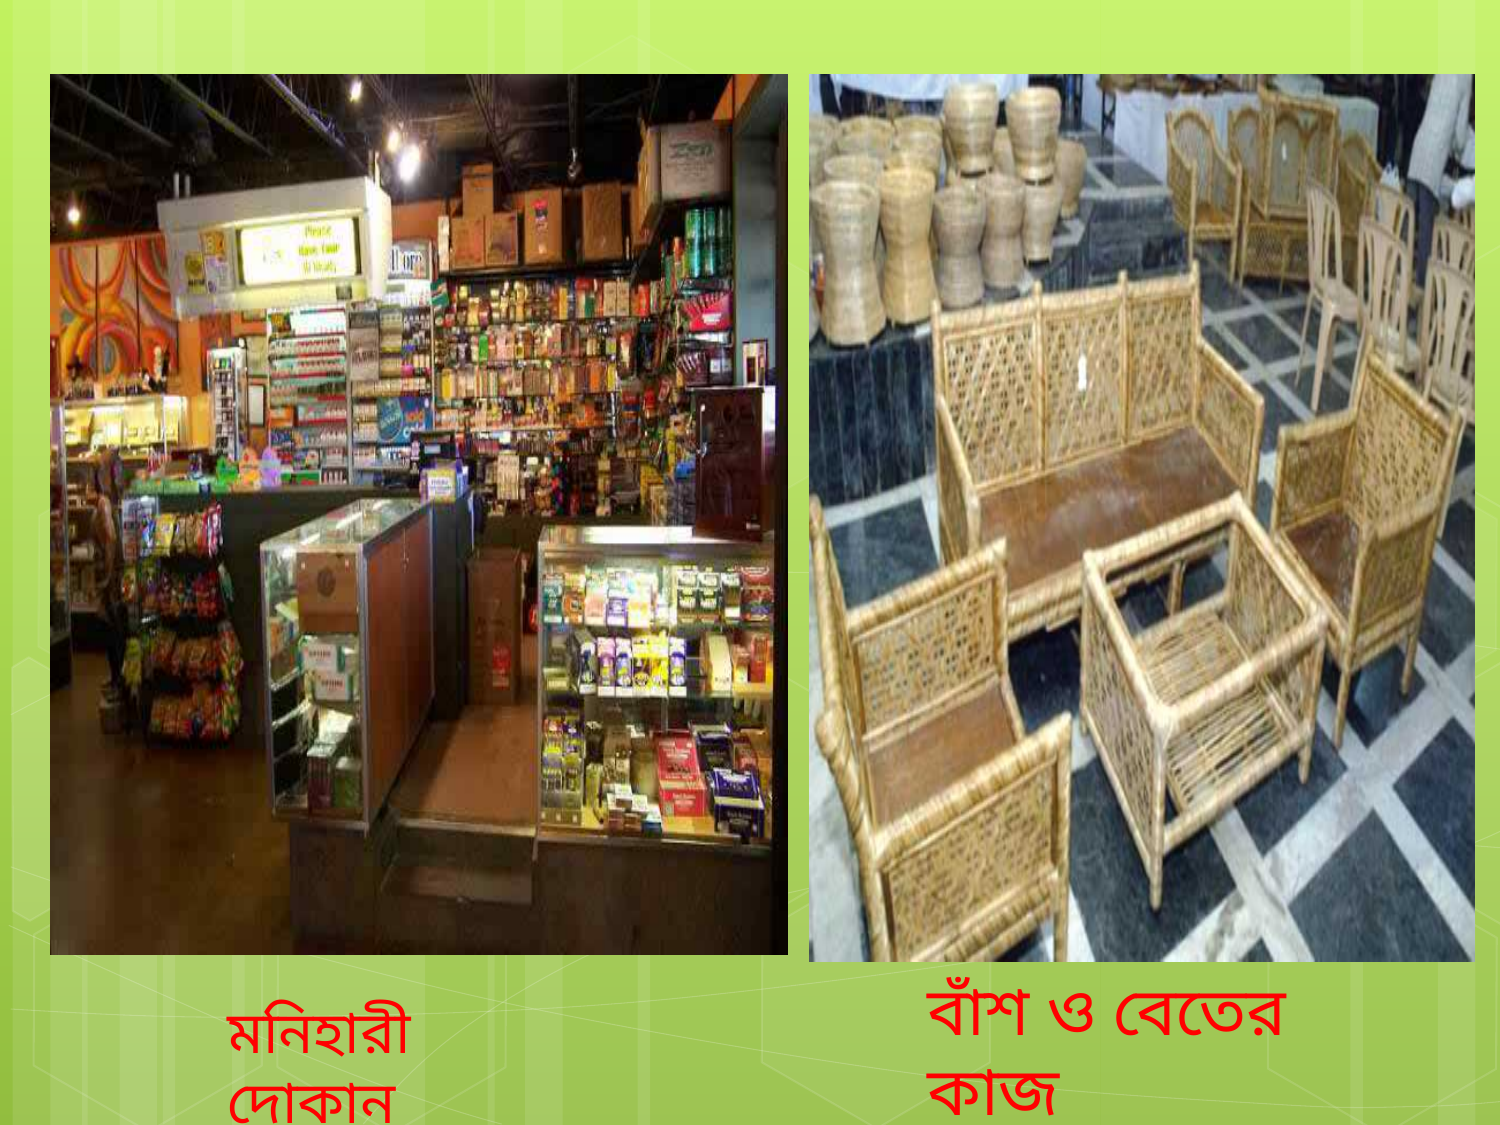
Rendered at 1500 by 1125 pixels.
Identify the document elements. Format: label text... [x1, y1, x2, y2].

picture [49, 74, 788, 956]
text_box বাঁশ ও বেতের কাজ [912, 971, 1363, 1125]
text_box মনিহারী দোকান [212, 987, 600, 1125]
picture [809, 74, 1476, 962]
